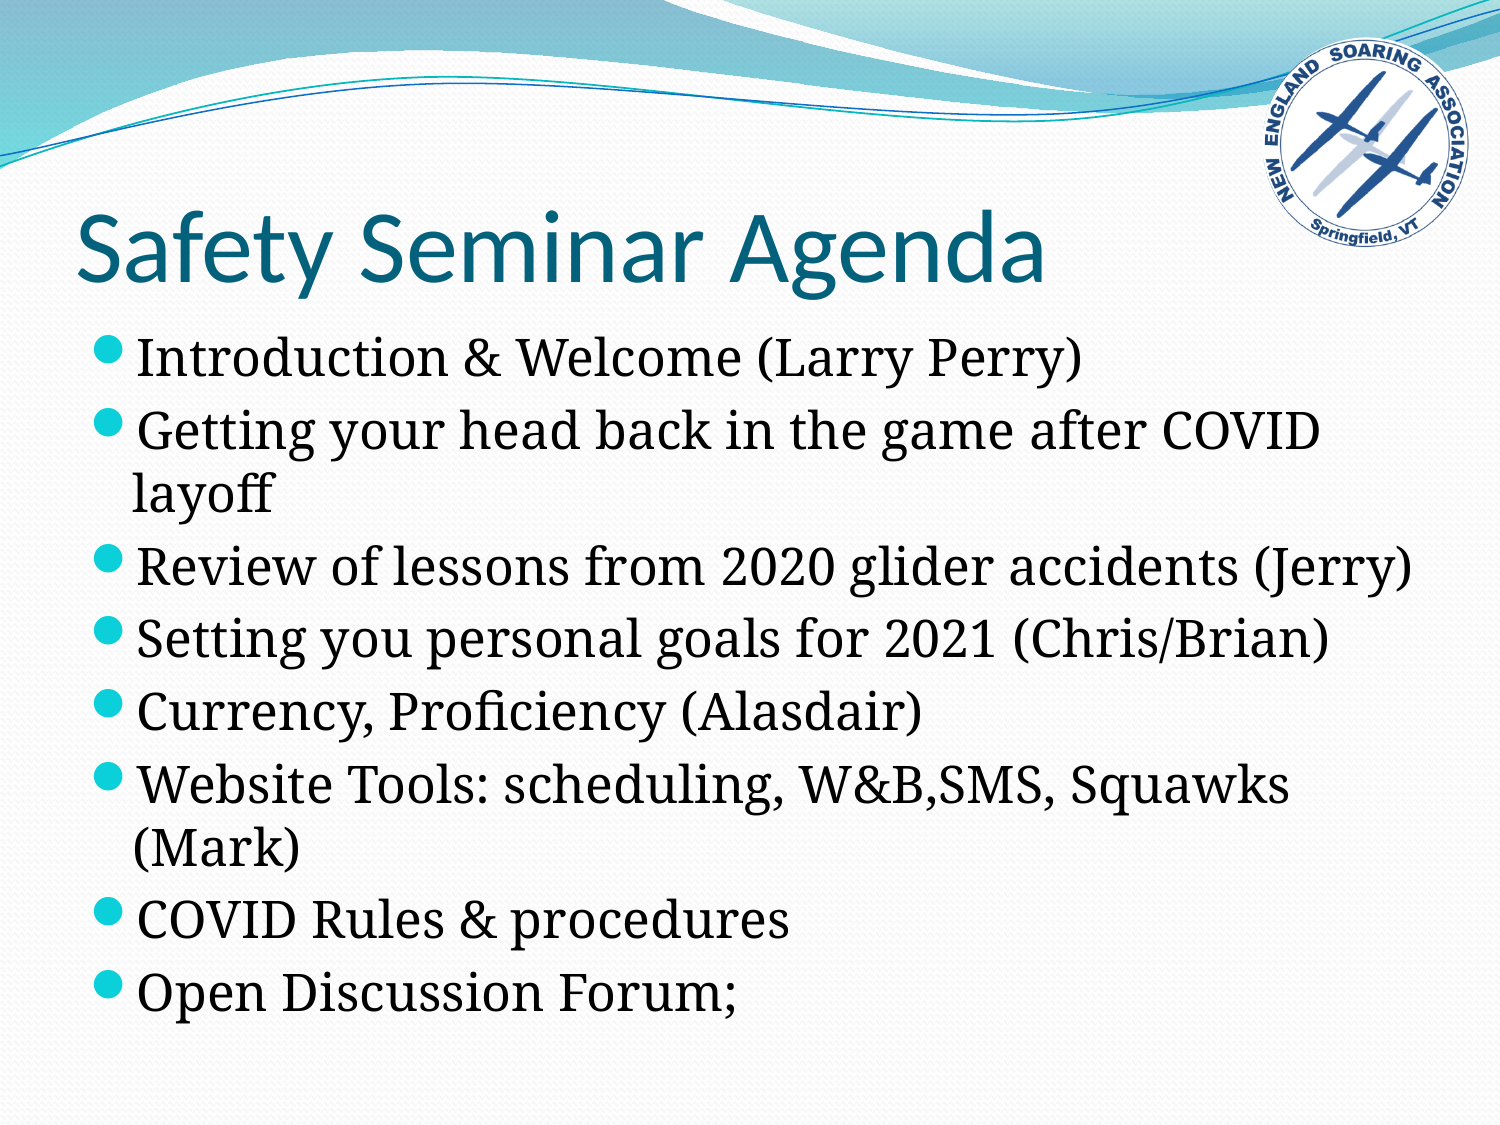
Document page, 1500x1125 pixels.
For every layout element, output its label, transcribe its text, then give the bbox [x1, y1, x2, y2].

title Safety Seminar Agenda [75, 115, 1425, 303]
picture [1266, 37, 1472, 233]
list Introduction & Welcome (Larry Perry) Getting your head back in the game after COVID layoff Review of lessons from 2020 glider accidents (Jerry) Setting you personal goals for 2021 (Chris/Brian) Currency, Proficiency (Alasdair) Website Tools: scheduling, W&B,SMS, Squawks (Mark) COVID Rules & procedures Open Discussion Forum; [75, 317, 1463, 1038]
